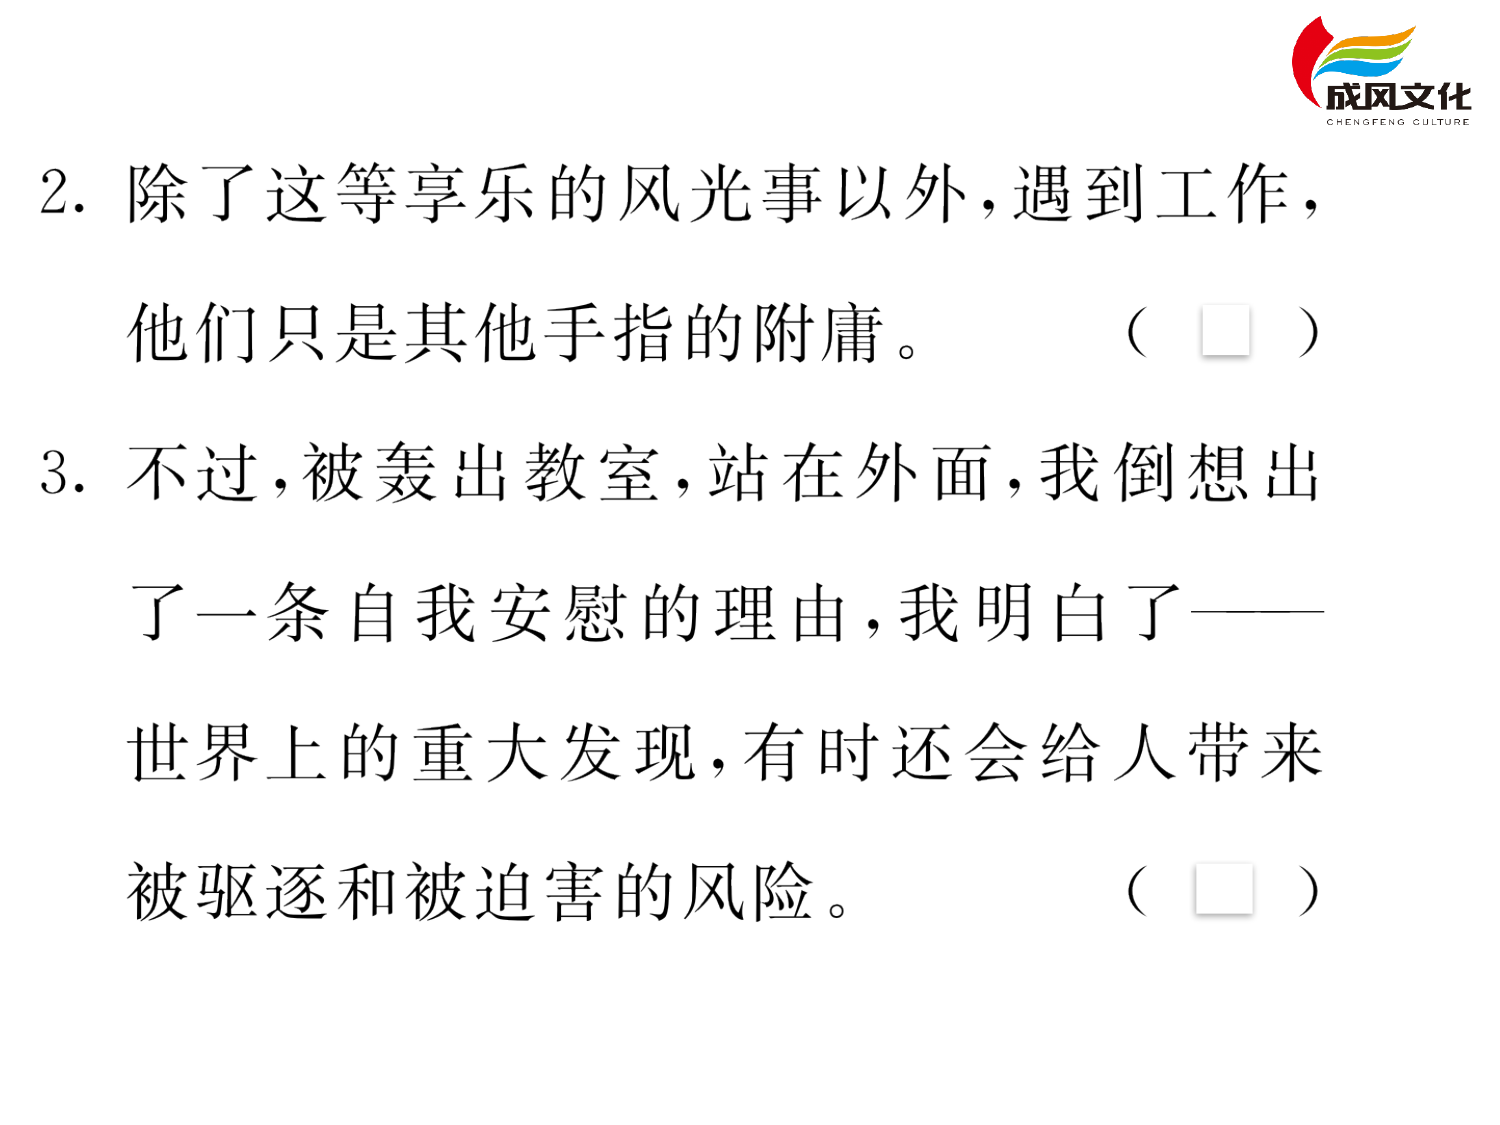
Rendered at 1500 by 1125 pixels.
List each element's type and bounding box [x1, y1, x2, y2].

picture [35, 0, 1489, 969]
